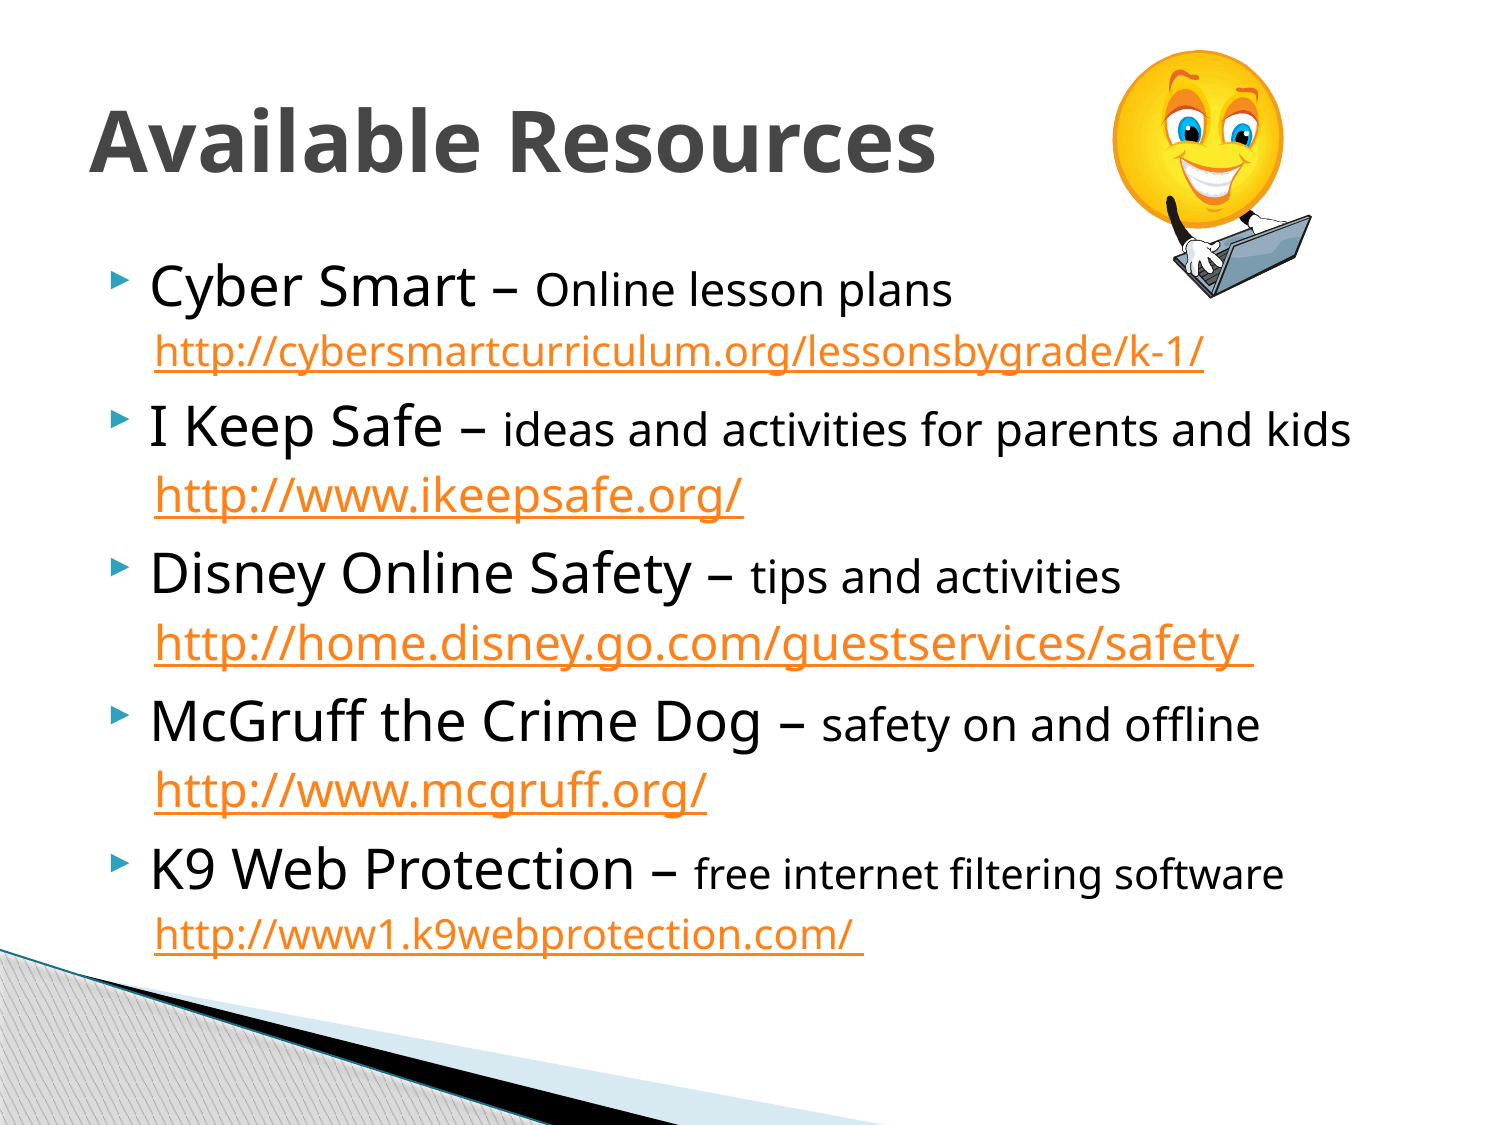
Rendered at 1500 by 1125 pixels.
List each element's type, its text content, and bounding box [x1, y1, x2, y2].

picture [1112, 49, 1313, 299]
list Cyber Smart – Online lesson plans http://cybersmartcurriculum.org/lessonsbygrade/k-1/ I Keep Safe – ideas and activities for parents and kids http://www.ikeepsafe.org/ Disney Online Safety – tips and activities http://home.disney.go.com/guestservices/safety McGruff the Crime Dog – safety on and offline http://www.mcgruff.org/ K9 Web Protection – free internet filtering software http://www1.k9webprotection.com/ [75, 243, 1425, 986]
title Available Resources [75, 45, 1425, 233]
